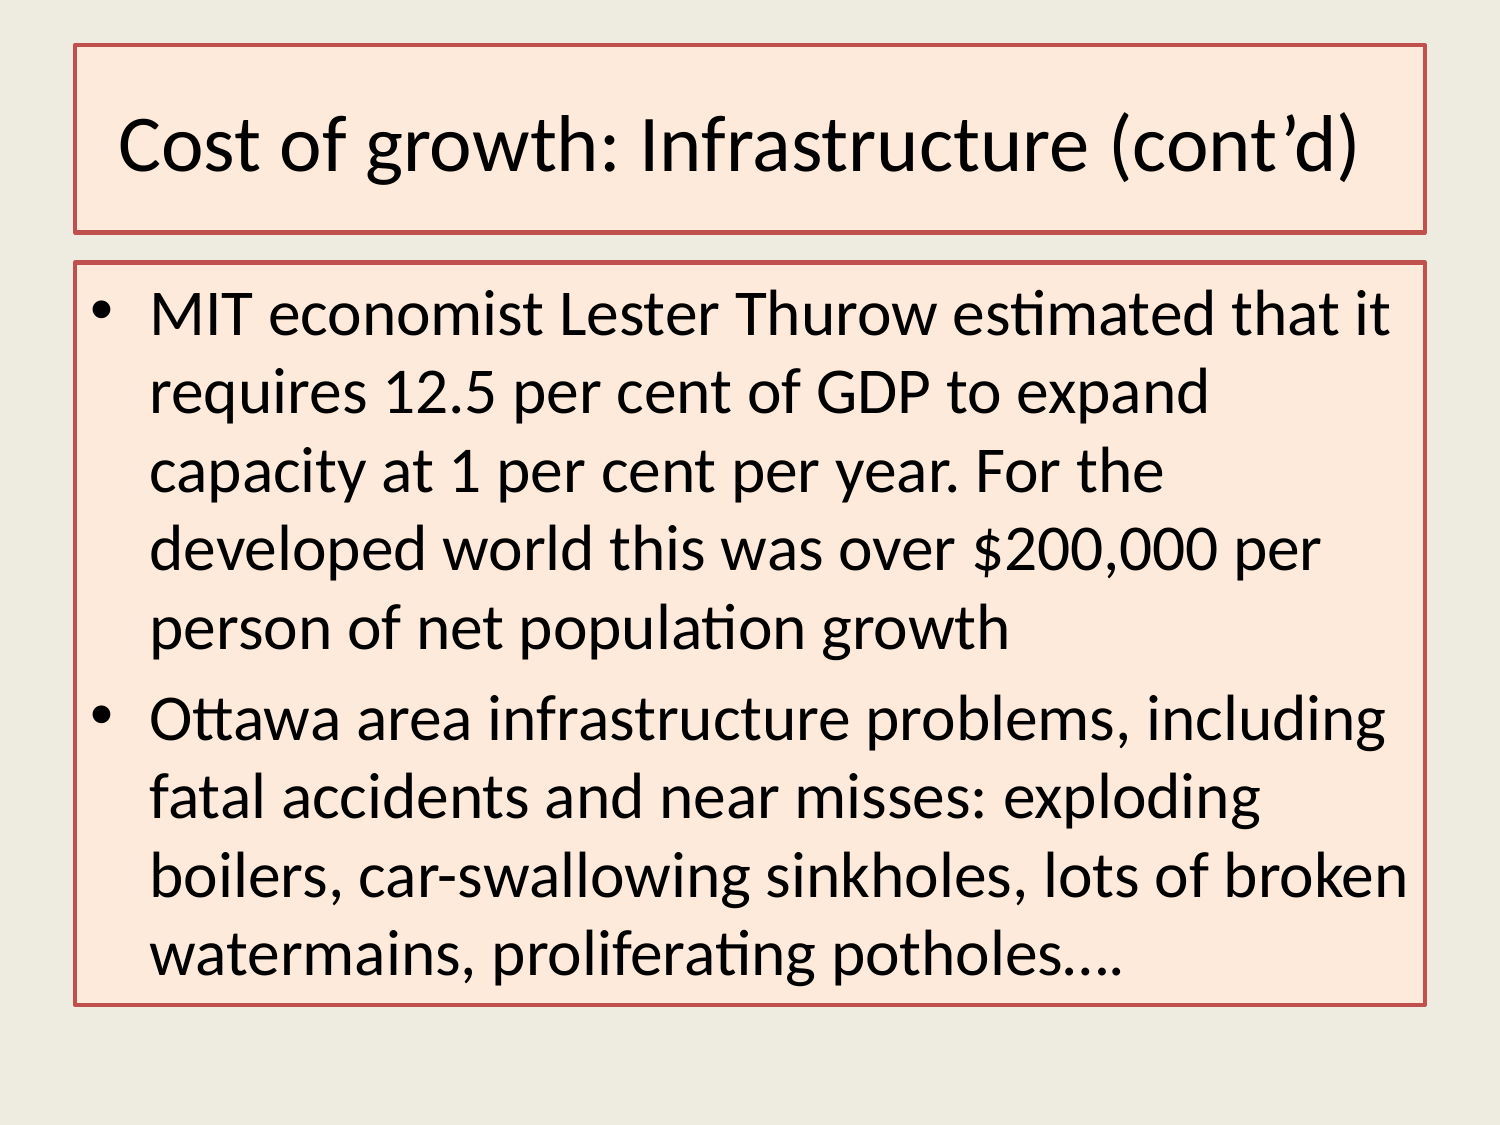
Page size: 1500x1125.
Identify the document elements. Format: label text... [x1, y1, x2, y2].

title Cost of growth: Infrastructure (cont’d) [73, 43, 1427, 235]
list MIT economist Lester Thurow estimated that it requires 12.5 per cent of GDP to expand capacity at 1 per cent per year. For the developed world this was over $200,000 per person of net population growth Ottawa area infrastructure problems, including fatal accidents and near misses: exploding boilers, car-swallowing sinkholes, lots of broken watermains, proliferating potholes…. [73, 260, 1427, 1007]
